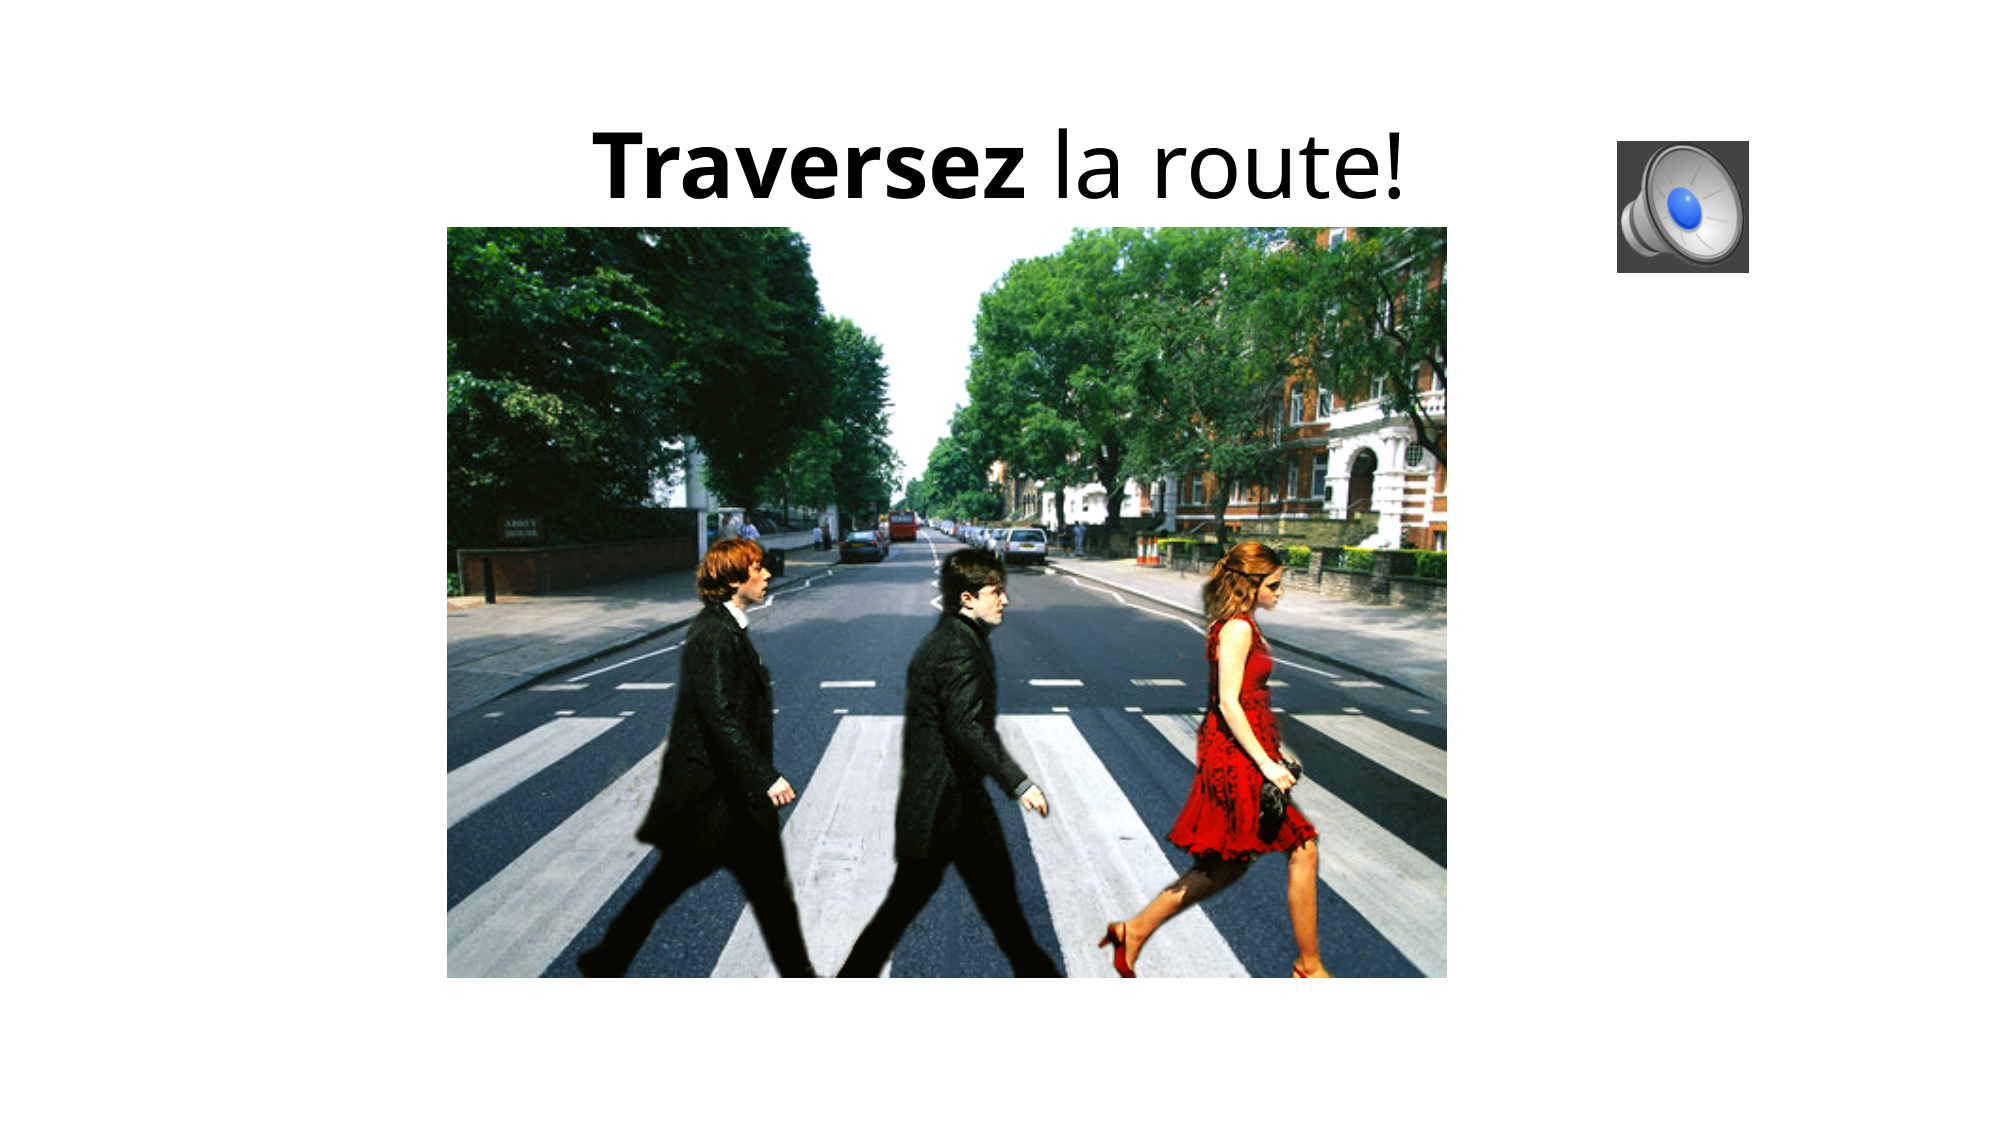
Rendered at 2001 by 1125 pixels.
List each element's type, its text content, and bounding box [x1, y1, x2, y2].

picture [1616, 140, 1750, 274]
picture [447, 227, 1447, 978]
title Traversez la route! [137, 59, 1863, 278]
